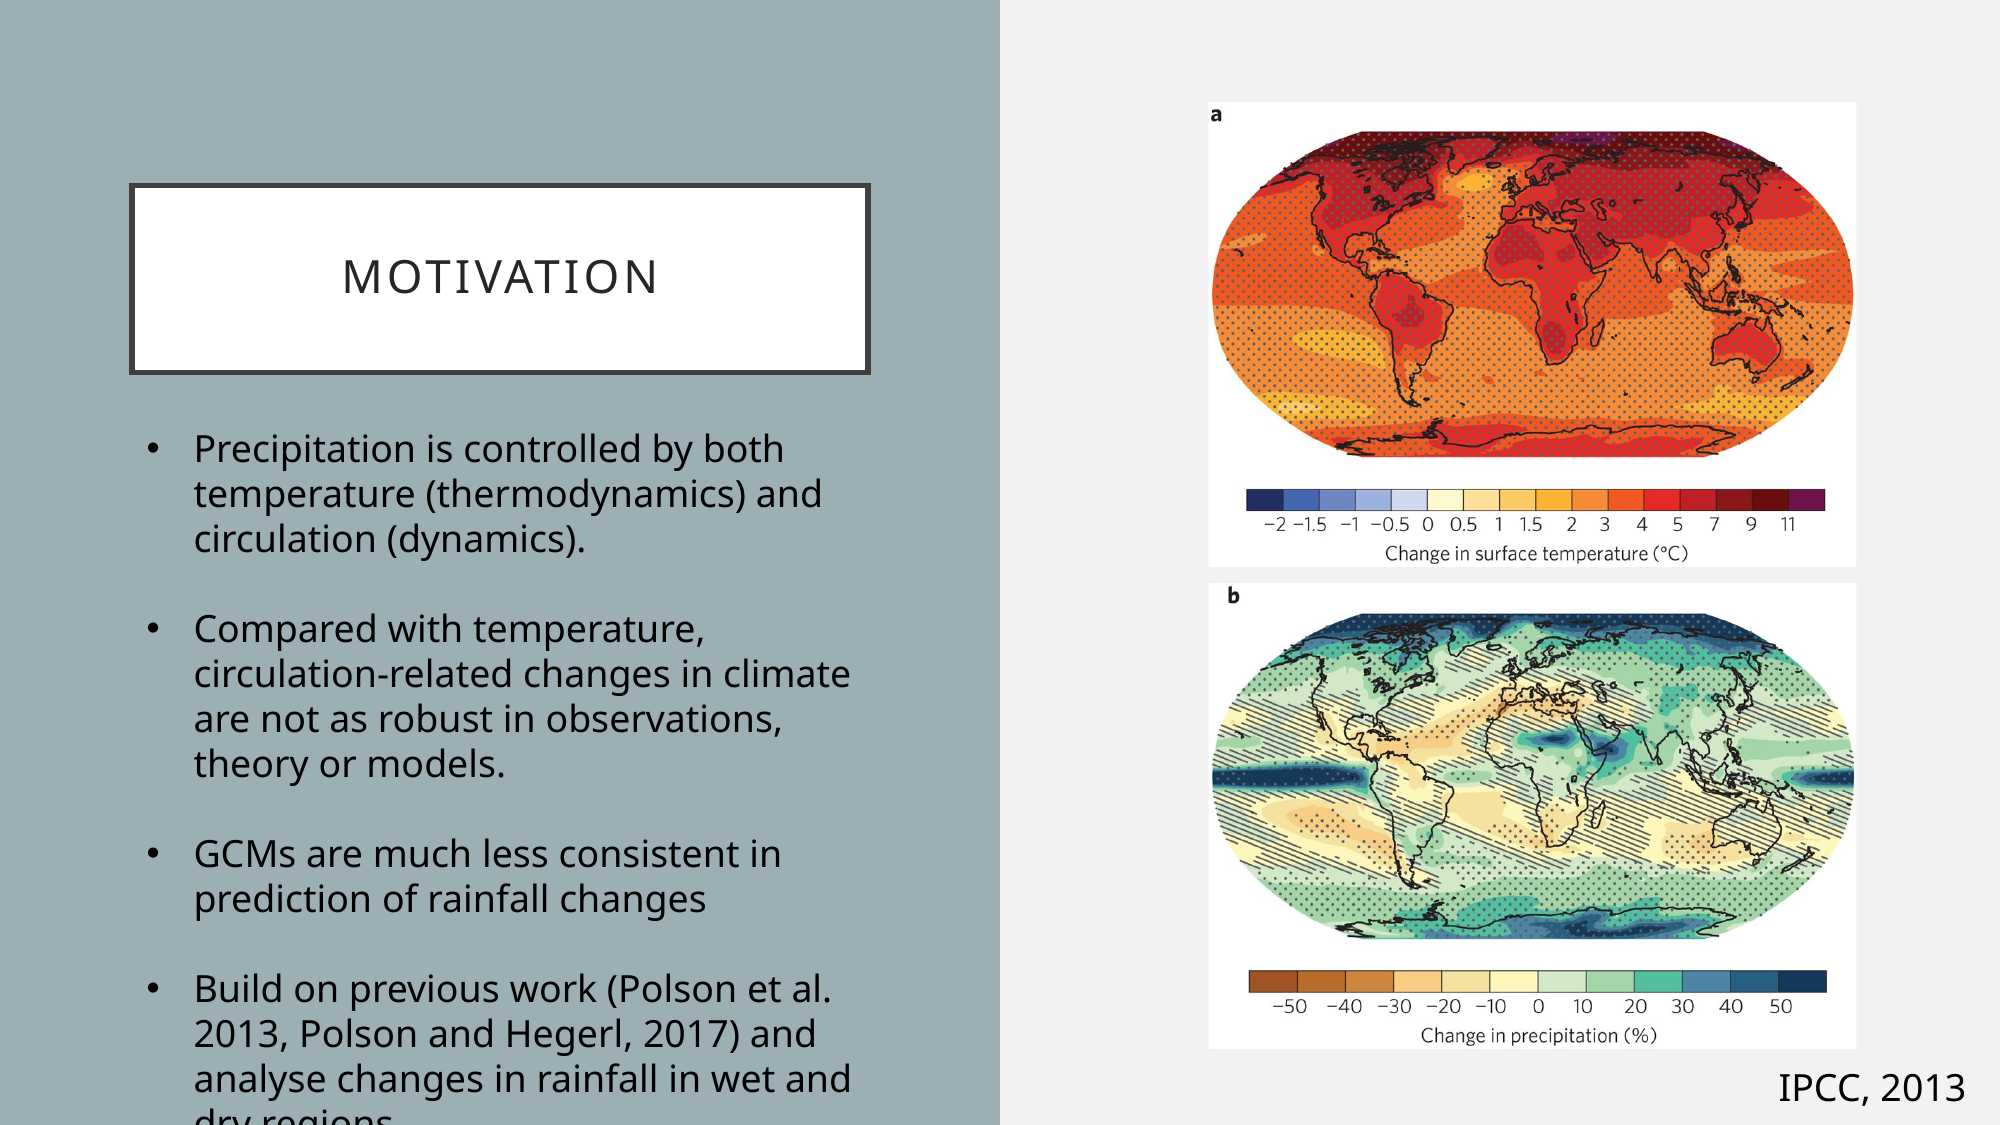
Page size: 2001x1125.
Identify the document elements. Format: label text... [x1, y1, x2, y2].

text_box Precipitation is controlled by both temperature (thermodynamics) and circulation (dynamics). Compared with temperature, circulation-related changes in climate are not as robust in observations, theory or models. GCMs are much less consistent in prediction of rainfall changes Build on previous work (Polson et al. 2013, Polson and Hegerl, 2017) and analyse changes in rainfall in wet and dry regions [131, 417, 896, 1125]
text_box IPCC, 2013 [1763, 1056, 1982, 1117]
title Motivation [129, 183, 871, 375]
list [1208, 102, 1857, 567]
picture [1208, 583, 1857, 1049]
